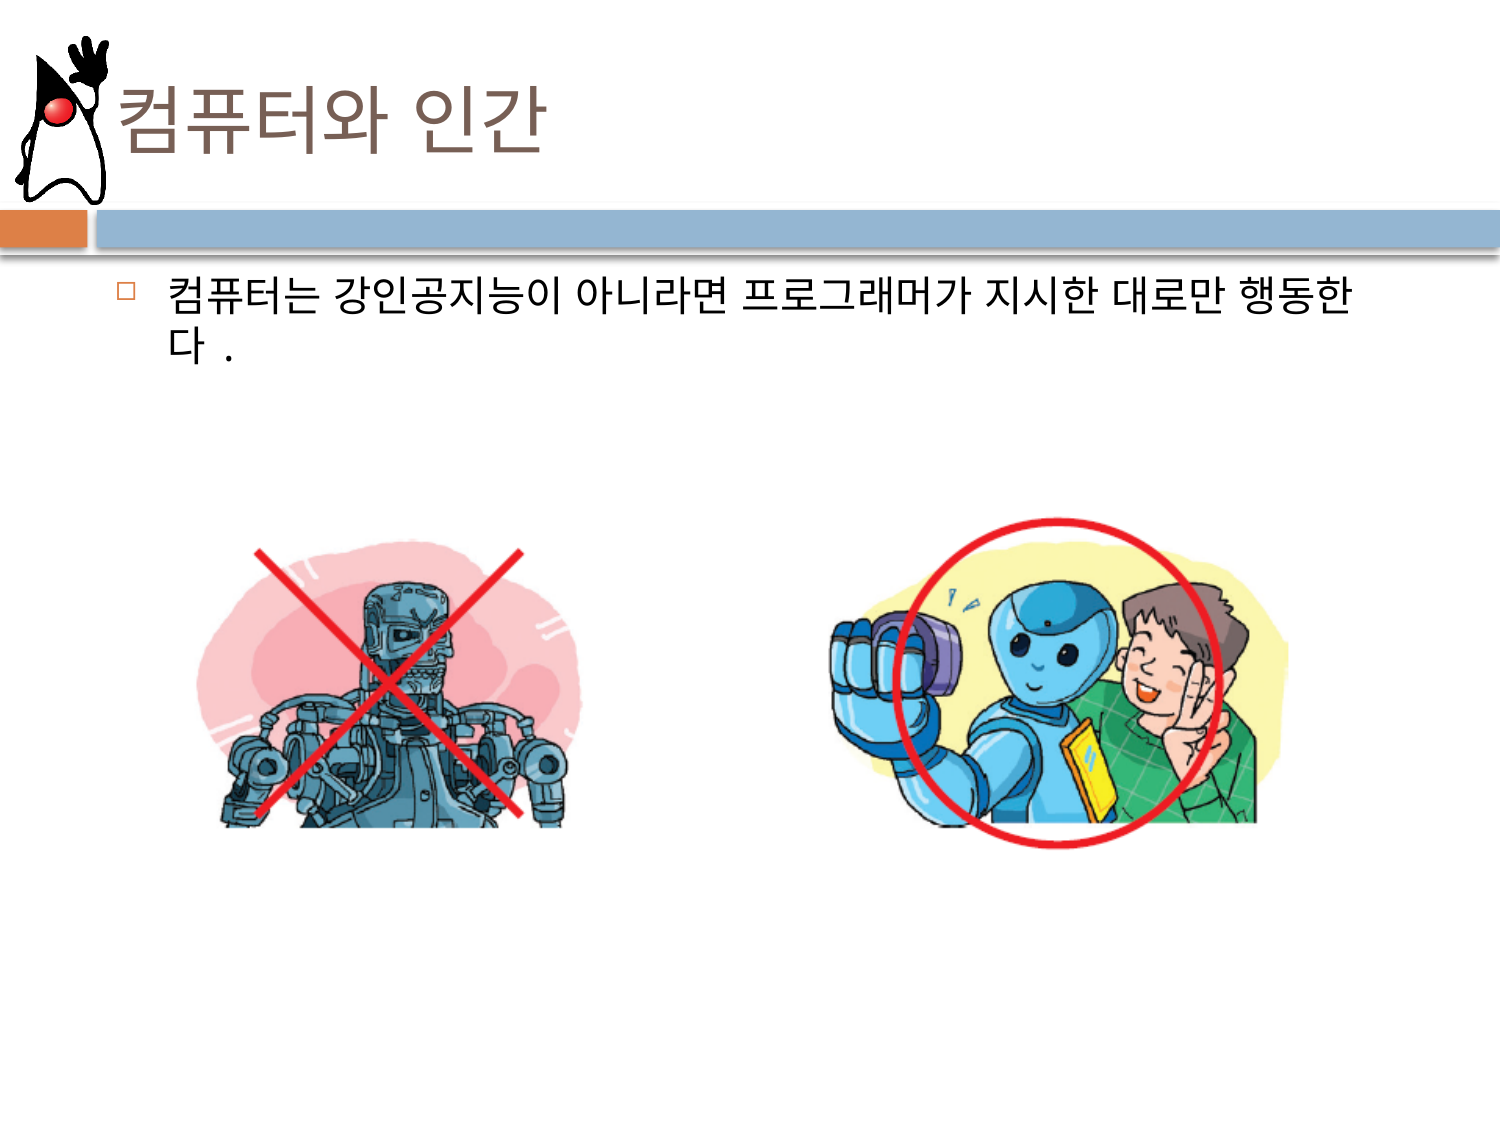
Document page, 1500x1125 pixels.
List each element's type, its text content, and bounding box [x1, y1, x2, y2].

picture [153, 441, 1359, 884]
list 컴퓨터는 강인공지능이 아니라면 프로그래머가 지시한 대로만 행동한다. [100, 262, 1438, 1000]
picture [15, 36, 109, 205]
title 컴퓨터와 인간 [100, 37, 1438, 200]
